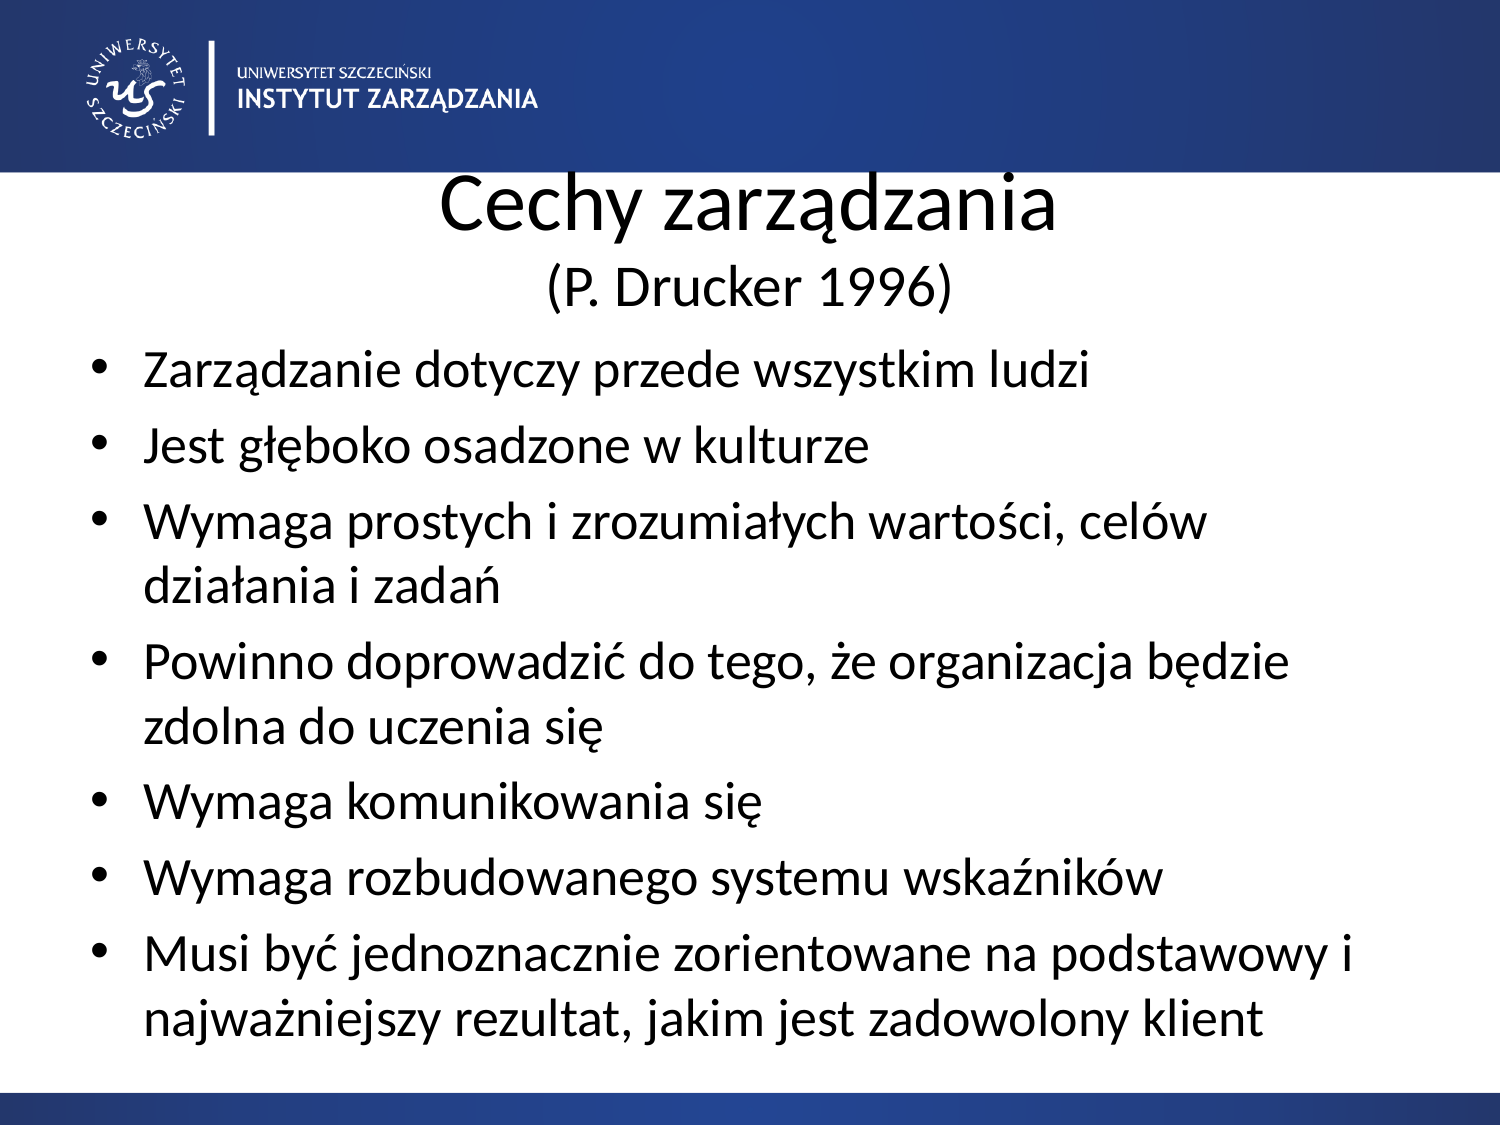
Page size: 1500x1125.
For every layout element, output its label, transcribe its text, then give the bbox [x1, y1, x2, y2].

list Zarządzanie dotyczy przede wszystkim ludzi Jest głęboko osadzone w kulturze Wymaga prostych i zrozumiałych wartości, celów działania i zadań Powinno doprowadzić do tego, że organizacja będzie zdolna do uczenia się Wymaga komunikowania się Wymaga rozbudowanego systemu wskaźników Musi być jednoznacznie zorientowane na podstawowy i najważniejszy rezultat, jakim jest zadowolony klient [75, 326, 1425, 1059]
picture [0, 0, 1500, 1125]
title Cechy zarządzania (P. Drucker 1996) [75, 138, 1425, 326]
